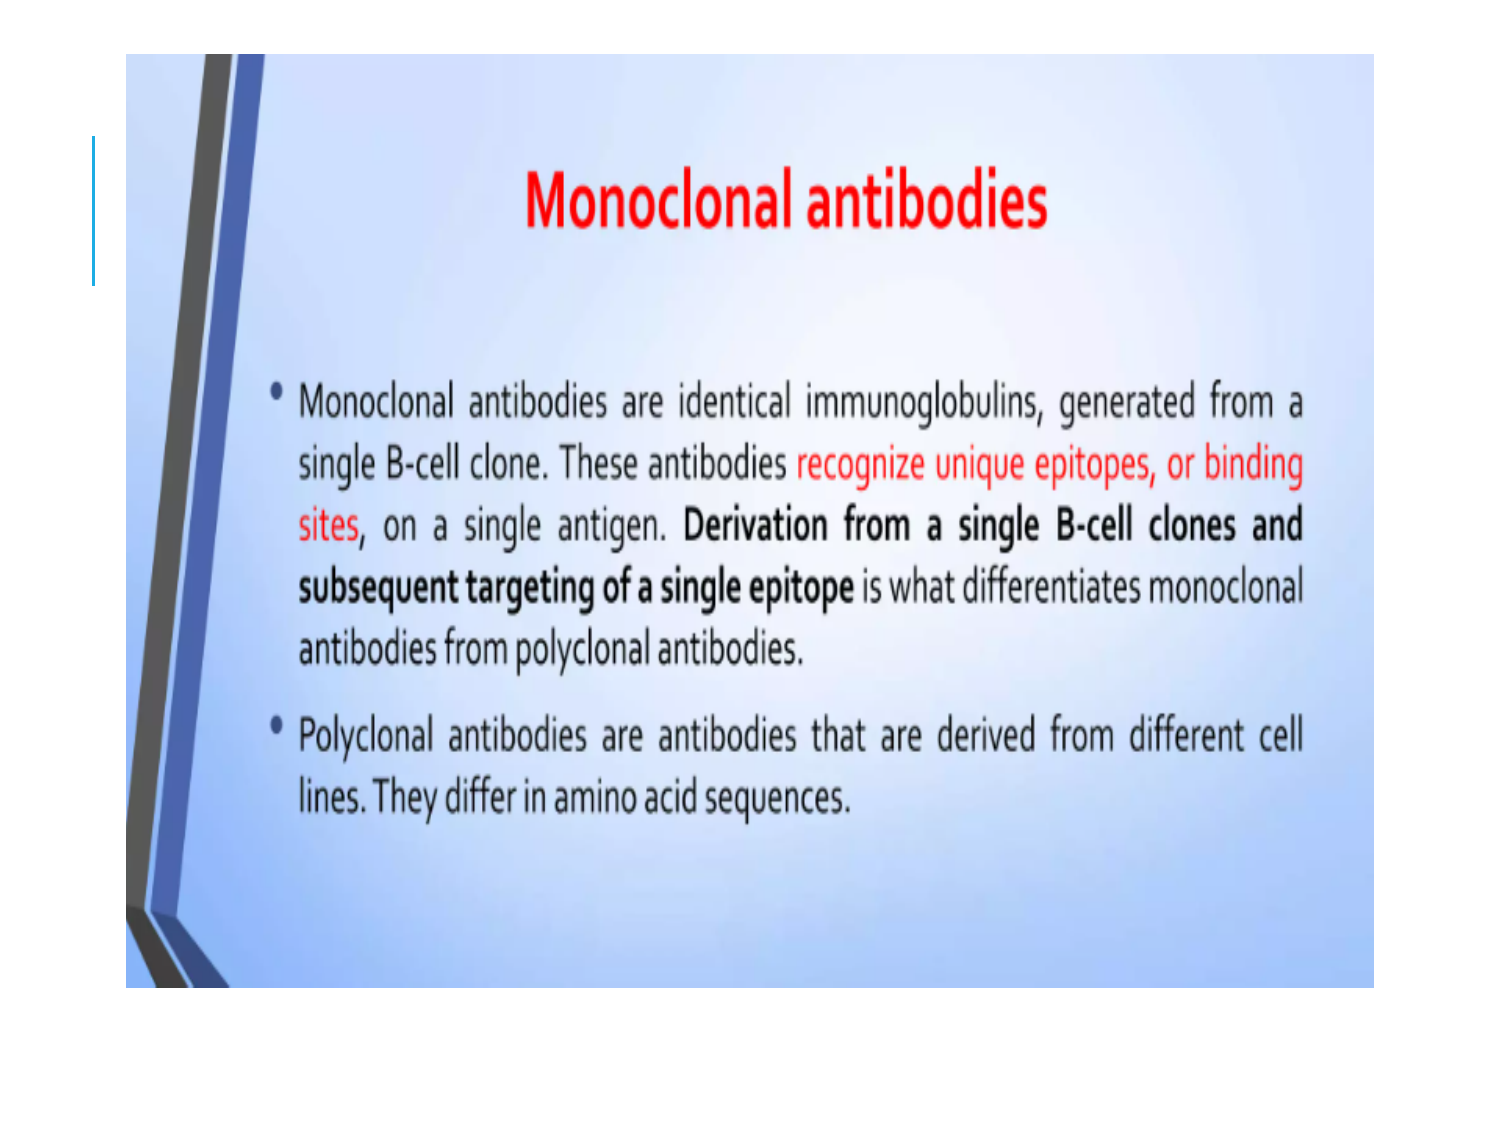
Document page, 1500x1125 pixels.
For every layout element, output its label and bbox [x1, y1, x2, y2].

picture [126, 54, 1374, 988]
